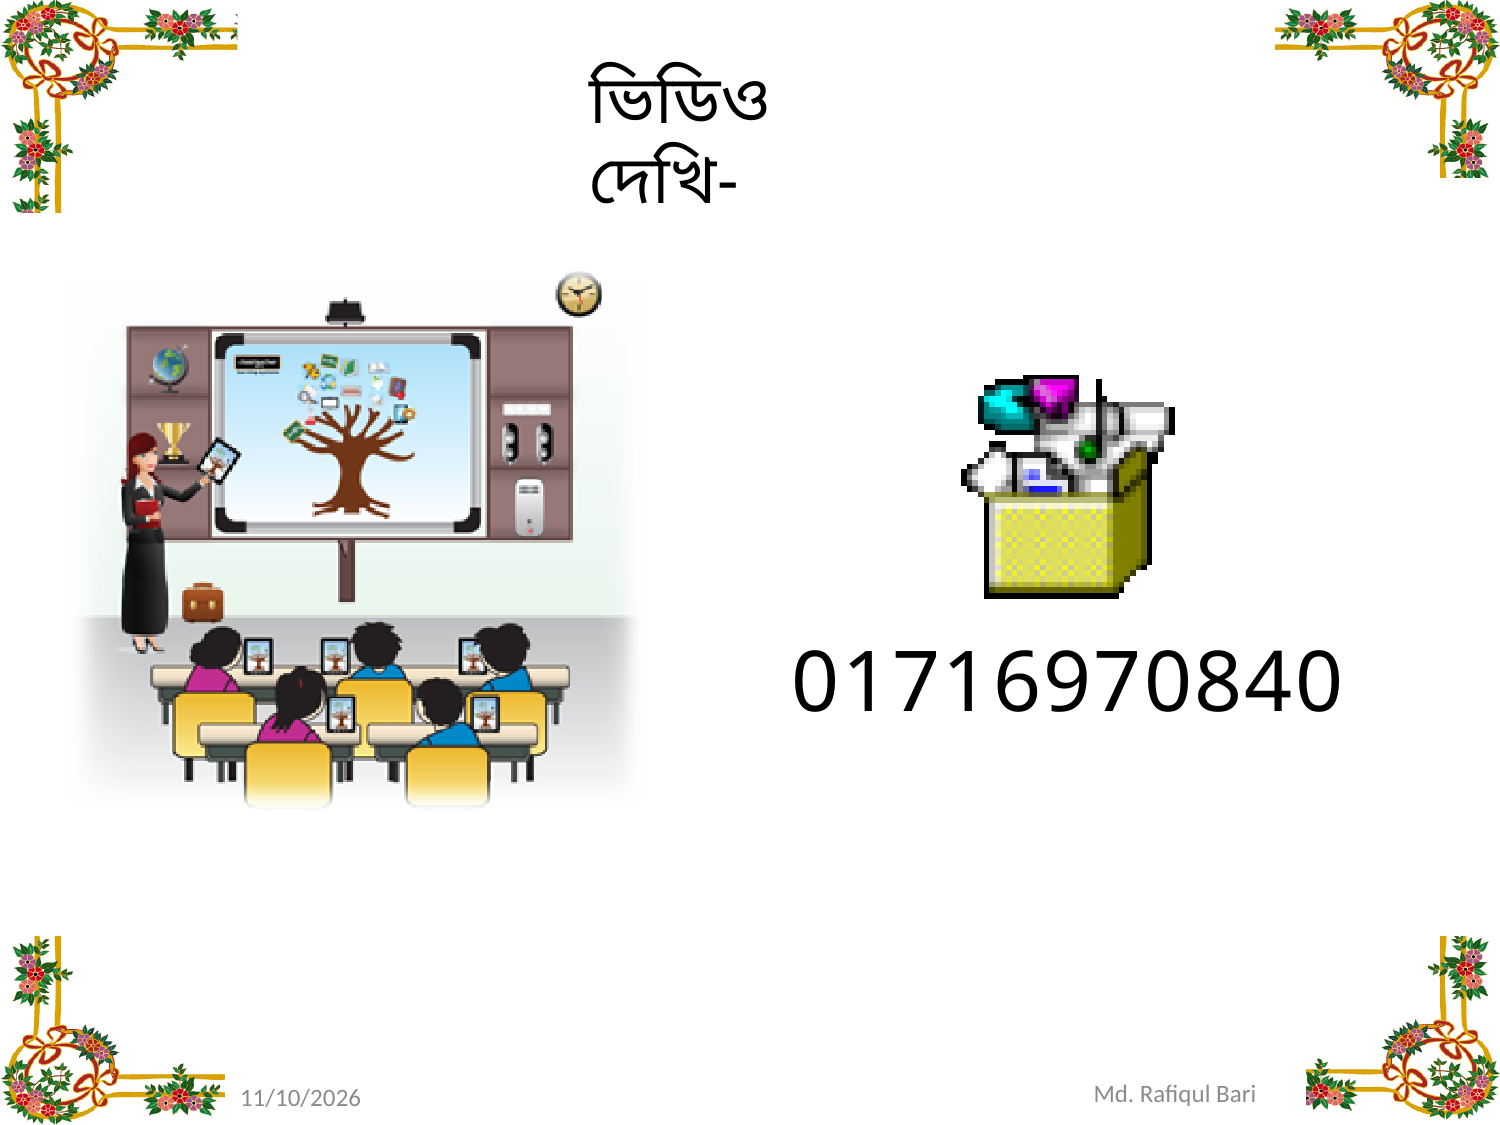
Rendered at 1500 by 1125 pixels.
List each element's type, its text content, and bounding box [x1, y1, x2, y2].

footer Md. Rafiqul Bari [1050, 1057, 1300, 1125]
slide_number 07-Aug-16 [225, 1067, 400, 1125]
picture [0, 936, 225, 1125]
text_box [732, 374, 1405, 958]
picture [1306, 936, 1500, 1120]
picture [0, 0, 238, 213]
picture [1275, 0, 1500, 178]
picture [62, 262, 675, 813]
text_box ভিডিও দেখি- [575, 49, 900, 225]
